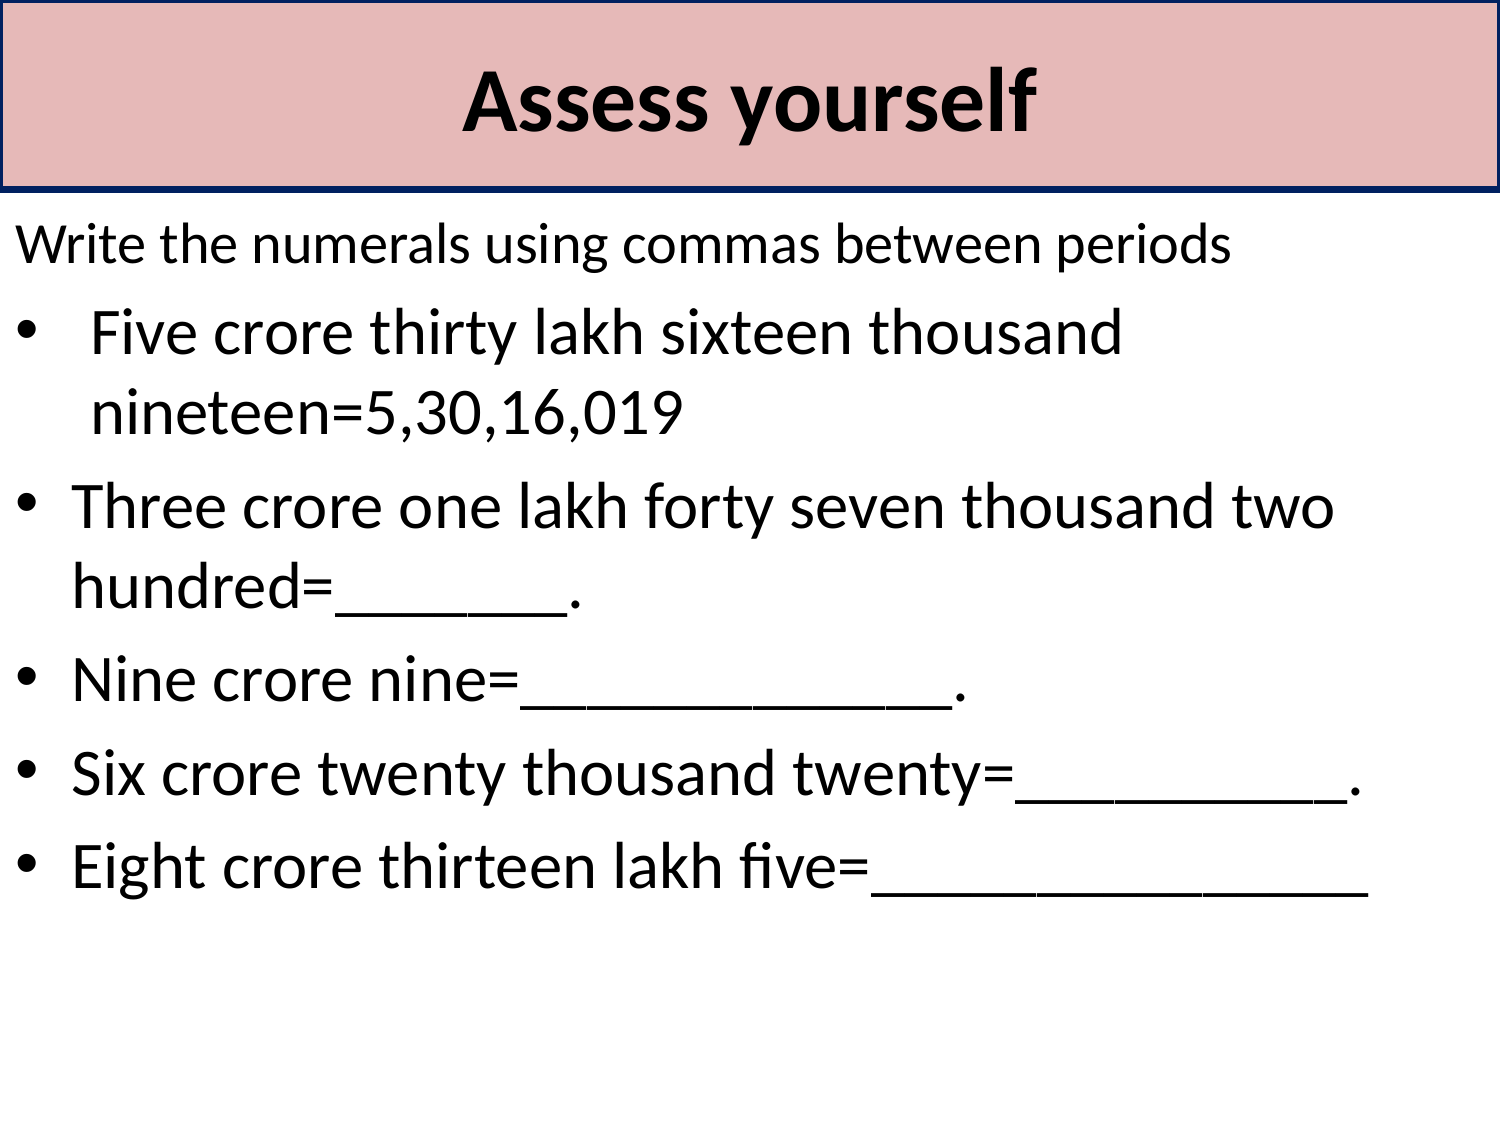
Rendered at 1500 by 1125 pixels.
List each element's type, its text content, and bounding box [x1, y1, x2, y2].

subtitle Write the numerals using commas between periods Five crore thirty lakh sixteen thousand nineteen=5,30,16,019 Three crore one lakh forty seven thousand two hundred=_______. Nine crore nine=_____________. Six crore twenty thousand twenty=__________. Eight crore thirteen lakh five=_______________ [0, 197, 1500, 1088]
text_box Assess yourself [0, 0, 1500, 190]
